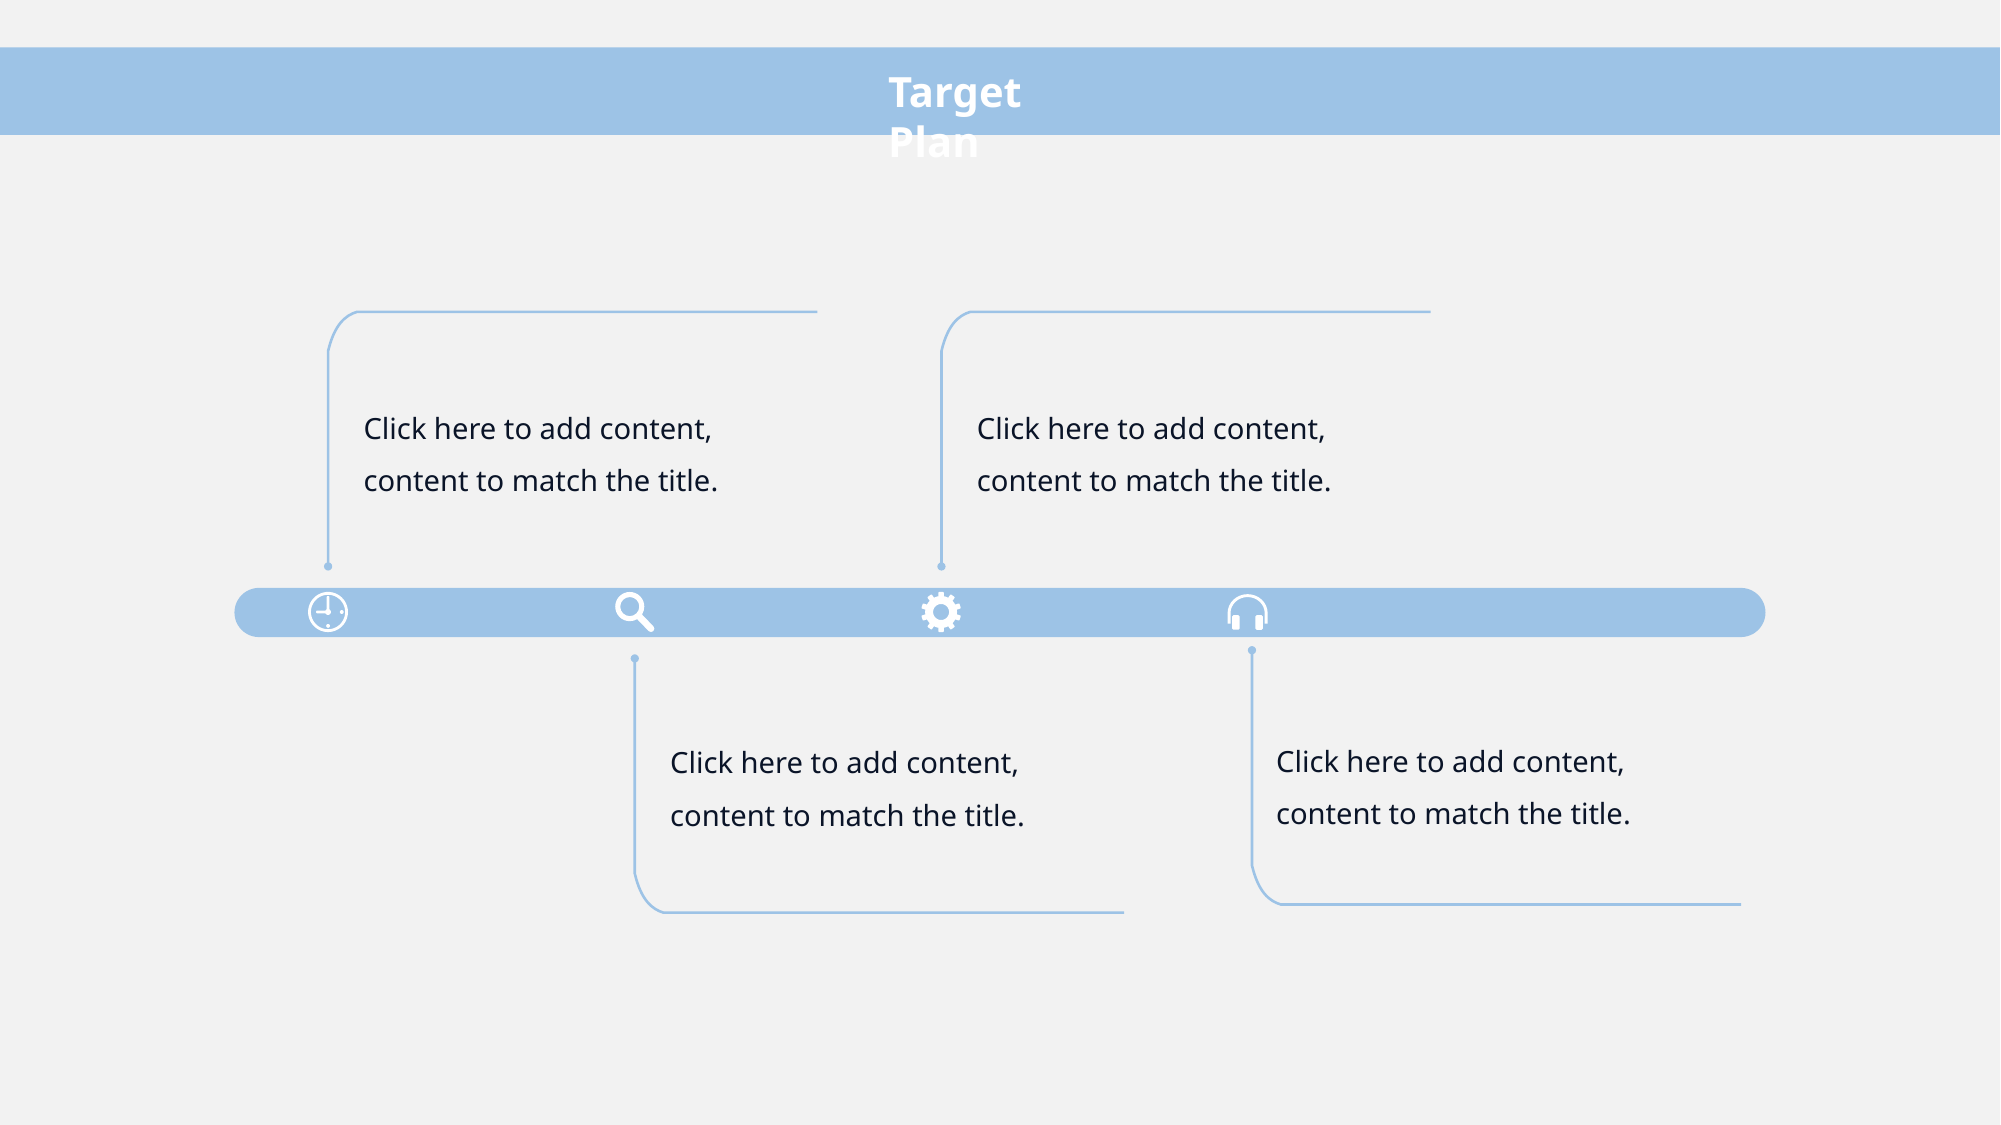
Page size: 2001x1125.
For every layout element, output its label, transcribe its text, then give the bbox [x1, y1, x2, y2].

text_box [1240, 650, 1742, 912]
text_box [634, 658, 1125, 913]
text_box Target Plan [873, 58, 1127, 174]
text_box [614, 590, 656, 634]
text_box [233, 586, 1767, 639]
text_box Click here to add content, content to match the title. [323, 310, 818, 571]
text_box [308, 591, 348, 633]
text_box [1226, 593, 1269, 631]
text_box Click here to add content, content to match the title. [937, 310, 1431, 571]
text_box [921, 591, 961, 633]
text_box [0, 46, 2000, 136]
